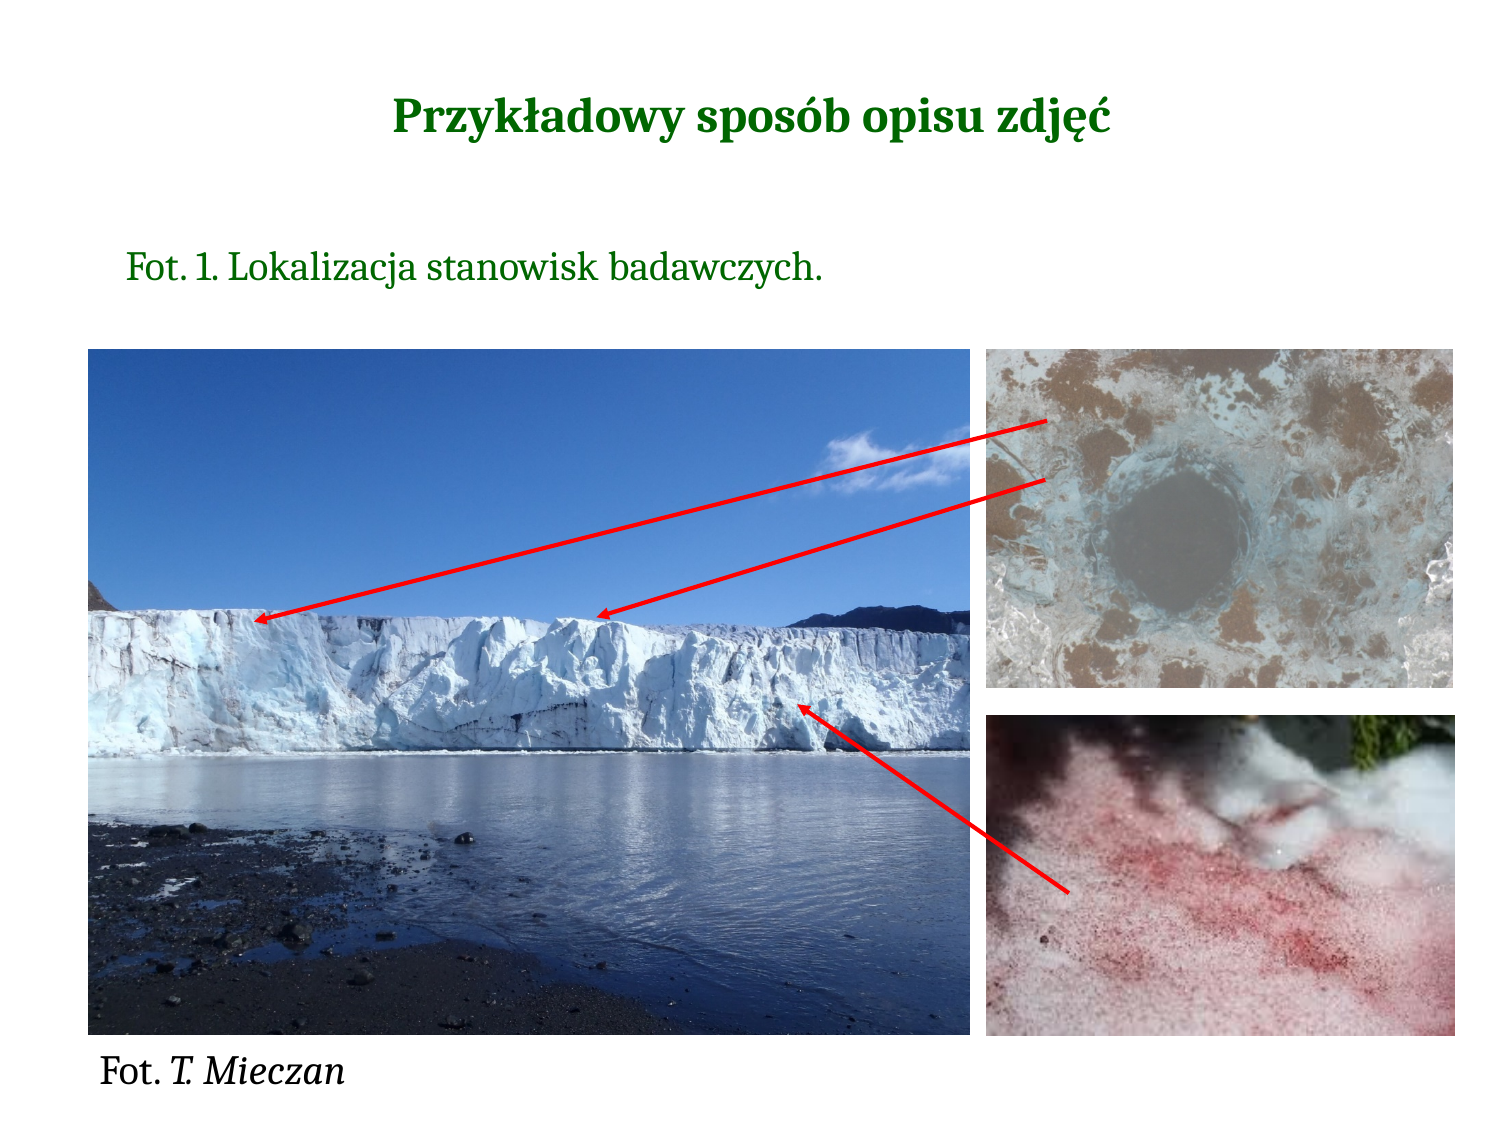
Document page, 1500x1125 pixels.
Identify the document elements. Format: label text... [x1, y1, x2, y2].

picture [985, 715, 1456, 1037]
text_box Fot. T. Mieczan [84, 1041, 362, 1100]
picture [88, 349, 970, 1036]
title Przykładowy sposób opisu zdjęć [76, 19, 1427, 207]
text_box Fot. 1. Lokalizacja stanowisk badawczych. [101, 231, 838, 297]
picture [985, 349, 1453, 688]
